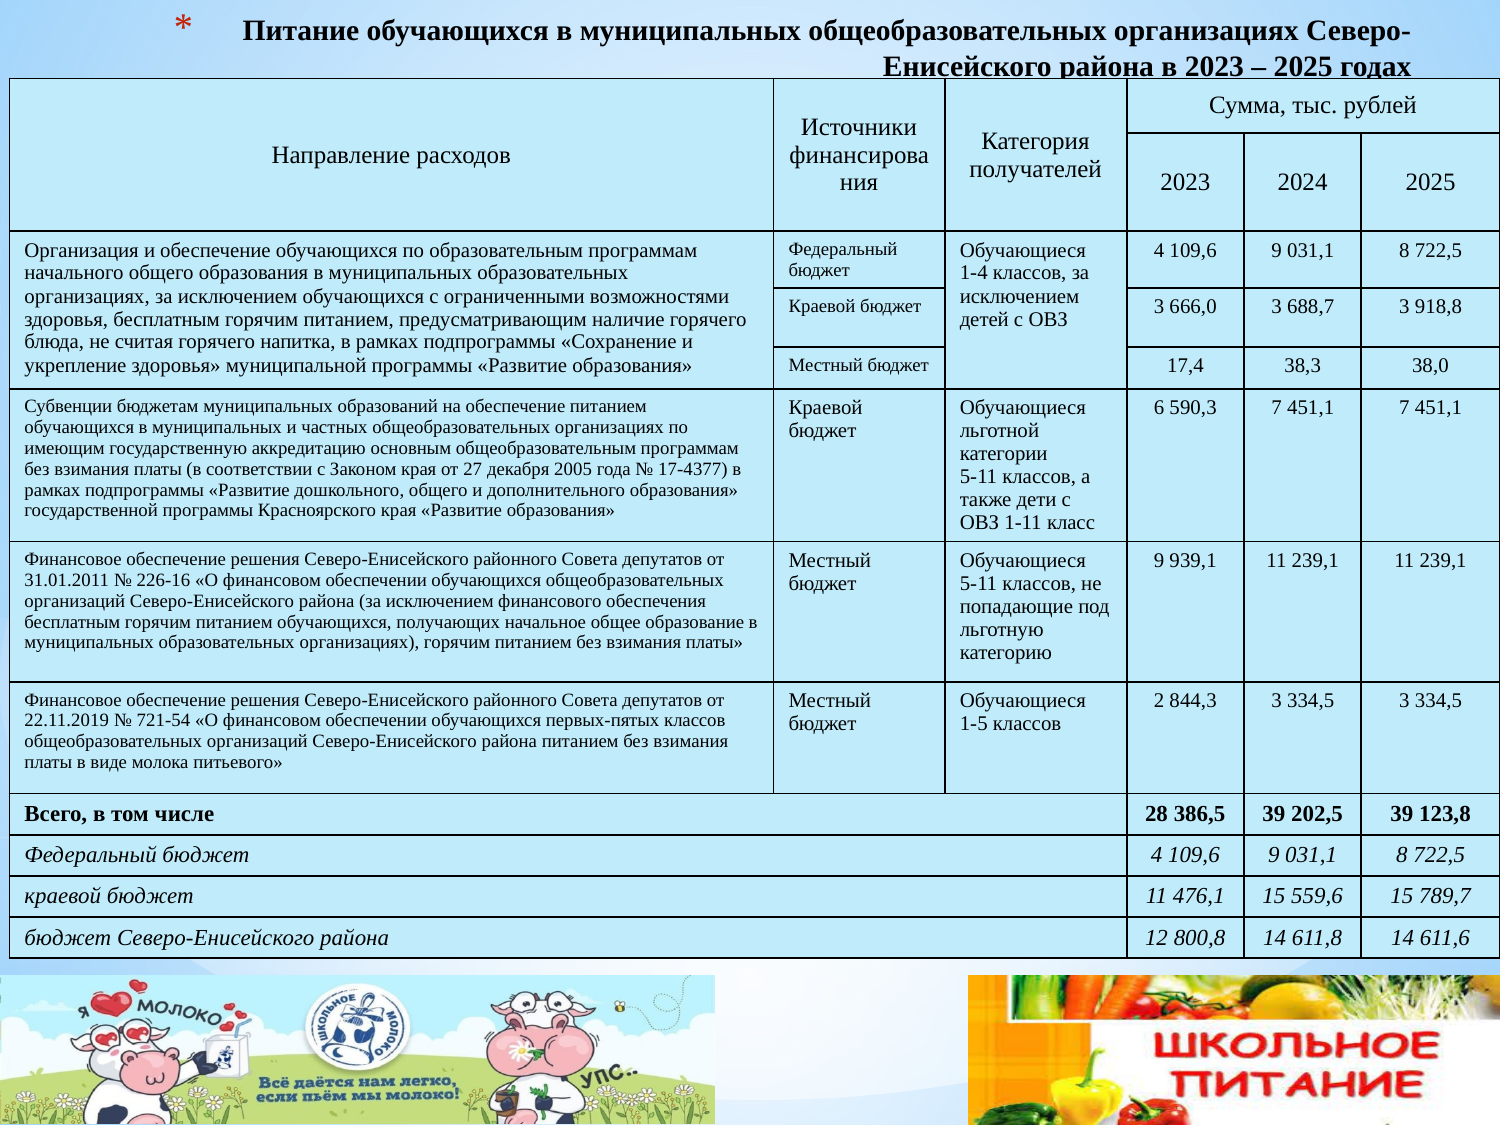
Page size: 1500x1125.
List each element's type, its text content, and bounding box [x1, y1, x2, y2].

table_cell 3 334,5 [1362, 683, 1499, 793]
table_cell Местный бюджет [774, 683, 944, 793]
table_header Источники финансирования [774, 79, 944, 230]
table_cell 39 202,5 [1245, 794, 1360, 834]
table_cell 3 918,8 [1362, 289, 1499, 346]
table_cell 12 800,8 [1128, 918, 1243, 957]
table_header Сумма, тыс. рублей [1128, 79, 1499, 132]
table_cell 3 688,7 [1245, 289, 1360, 346]
table_cell бюджет Северо-Енисейского района [10, 918, 1126, 957]
picture [968, 975, 1500, 1125]
table_cell 2 844,3 [1128, 683, 1243, 793]
table_cell 3 334,5 [1245, 683, 1360, 793]
table_cell 9 939,1 [1128, 542, 1243, 681]
table_cell 11 476,1 [1128, 877, 1243, 916]
table_cell краевой бюджет [10, 877, 1126, 916]
table_cell Местный бюджет [774, 542, 944, 681]
table_cell 8 722,5 [1362, 232, 1499, 287]
table_cell Федеральный бюджет [10, 836, 1126, 875]
table_cell Всего, в том числе [10, 794, 1126, 834]
picture [0, 975, 715, 1125]
table_cell 7 451,1 [1245, 390, 1360, 541]
table_header Направление расходов [10, 79, 773, 230]
table_cell Обучающиеся 1-5 классов [946, 683, 1126, 793]
table_cell Местный бюджет [774, 348, 944, 388]
table_cell 3 666,0 [1128, 289, 1243, 346]
table_cell Обучающиеся 1-4 классов, за исключением детей с ОВЗ [946, 232, 1126, 388]
table_cell 11 239,1 [1362, 542, 1499, 681]
table_cell Краевой бюджет [774, 390, 944, 541]
table_cell Финансовое обеспечение решения Северо-Енисейского районного Совета депутатов от 31.01.2011 № 226-16 «О финансовом обеспечении обучающихся общеобразовательных организаций Северо-Енисейского района (за исключением финансового обеспечения бесплатным горячим питанием обучающихся, получающих начальное общее образование в муниципальных образовательных организациях), горячим питанием без взимания платы» [10, 542, 773, 681]
table_cell Финансовое обеспечение решения Северо-Енисейского районного Совета депутатов от 22.11.2019 № 721-54 «О финансовом обеспечении обучающихся первых-пятых классов общеобразовательных организаций Северо-Енисейского района питанием без взимания платы в виде молока питьевого» [10, 683, 773, 793]
table_cell 2023 [1128, 134, 1243, 230]
table_cell 9 031,1 [1245, 232, 1360, 287]
table_cell Федеральный бюджет [774, 232, 944, 287]
table_cell 4 109,6 [1128, 836, 1243, 875]
table_header Категория получателей [946, 79, 1126, 230]
table_cell 39 123,8 [1362, 794, 1499, 834]
table_cell Субвенции бюджетам муниципальных образований на обеспечение питанием обучающихся в муниципальных и частных общеобразовательных организациях по имеющим государственную аккредитацию основным общеобразовательным программам без взимания платы (в соответствии с Законом края от 27 декабря 2005 года № 17-4377) в рамках подпрограммы «Развитие дошкольного, общего и дополнительного образования» государственной программы Красноярского края «Развитие образования» [10, 390, 773, 541]
table_cell 38,0 [1362, 348, 1499, 388]
table_cell Организация и обеспечение обучающихся по образовательным программам начального общего образования в муниципальных образовательных организациях, за исключением обучающихся с ограниченными возможностями здоровья, бесплатным горячим питанием, предусматривающим наличие горячего блюда, не считая горячего напитка, в рамках подпрограммы «Сохранение и укрепление здоровья» муниципальной программы «Развитие образования» [10, 232, 773, 388]
table_cell 7 451,1 [1362, 390, 1499, 541]
table_cell 14 611,8 [1245, 918, 1360, 957]
table_cell 17,4 [1128, 348, 1243, 388]
table_cell 15 559,6 [1245, 877, 1360, 916]
table_cell 15 789,7 [1362, 877, 1499, 916]
table_cell 6 590,3 [1128, 390, 1243, 541]
table_cell 11 239,1 [1245, 542, 1360, 681]
table_cell 38,3 [1245, 348, 1360, 388]
table_cell 2025 [1362, 134, 1499, 230]
table_cell Обучающиеся льготной категории 5-11 классов, а также дети с ОВЗ 1-11 класс [946, 390, 1126, 541]
table_cell 9 031,1 [1245, 836, 1360, 875]
table_cell 4 109,6 [1128, 232, 1243, 287]
table_cell Краевой бюджет [774, 289, 944, 346]
title Питание обучающихся в муниципальных общеобразовательных организациях Северо-Енисейского района в 2023 – 2025 годах [76, 3, 1427, 78]
table_cell 8 722,5 [1362, 836, 1499, 875]
table_cell 14 611,6 [1362, 918, 1499, 957]
table_cell 2024 [1245, 134, 1360, 230]
table_cell Обучающиеся 5-11 классов, не попадающие под льготную категорию [946, 542, 1126, 681]
table_cell 28 386,5 [1128, 794, 1243, 834]
